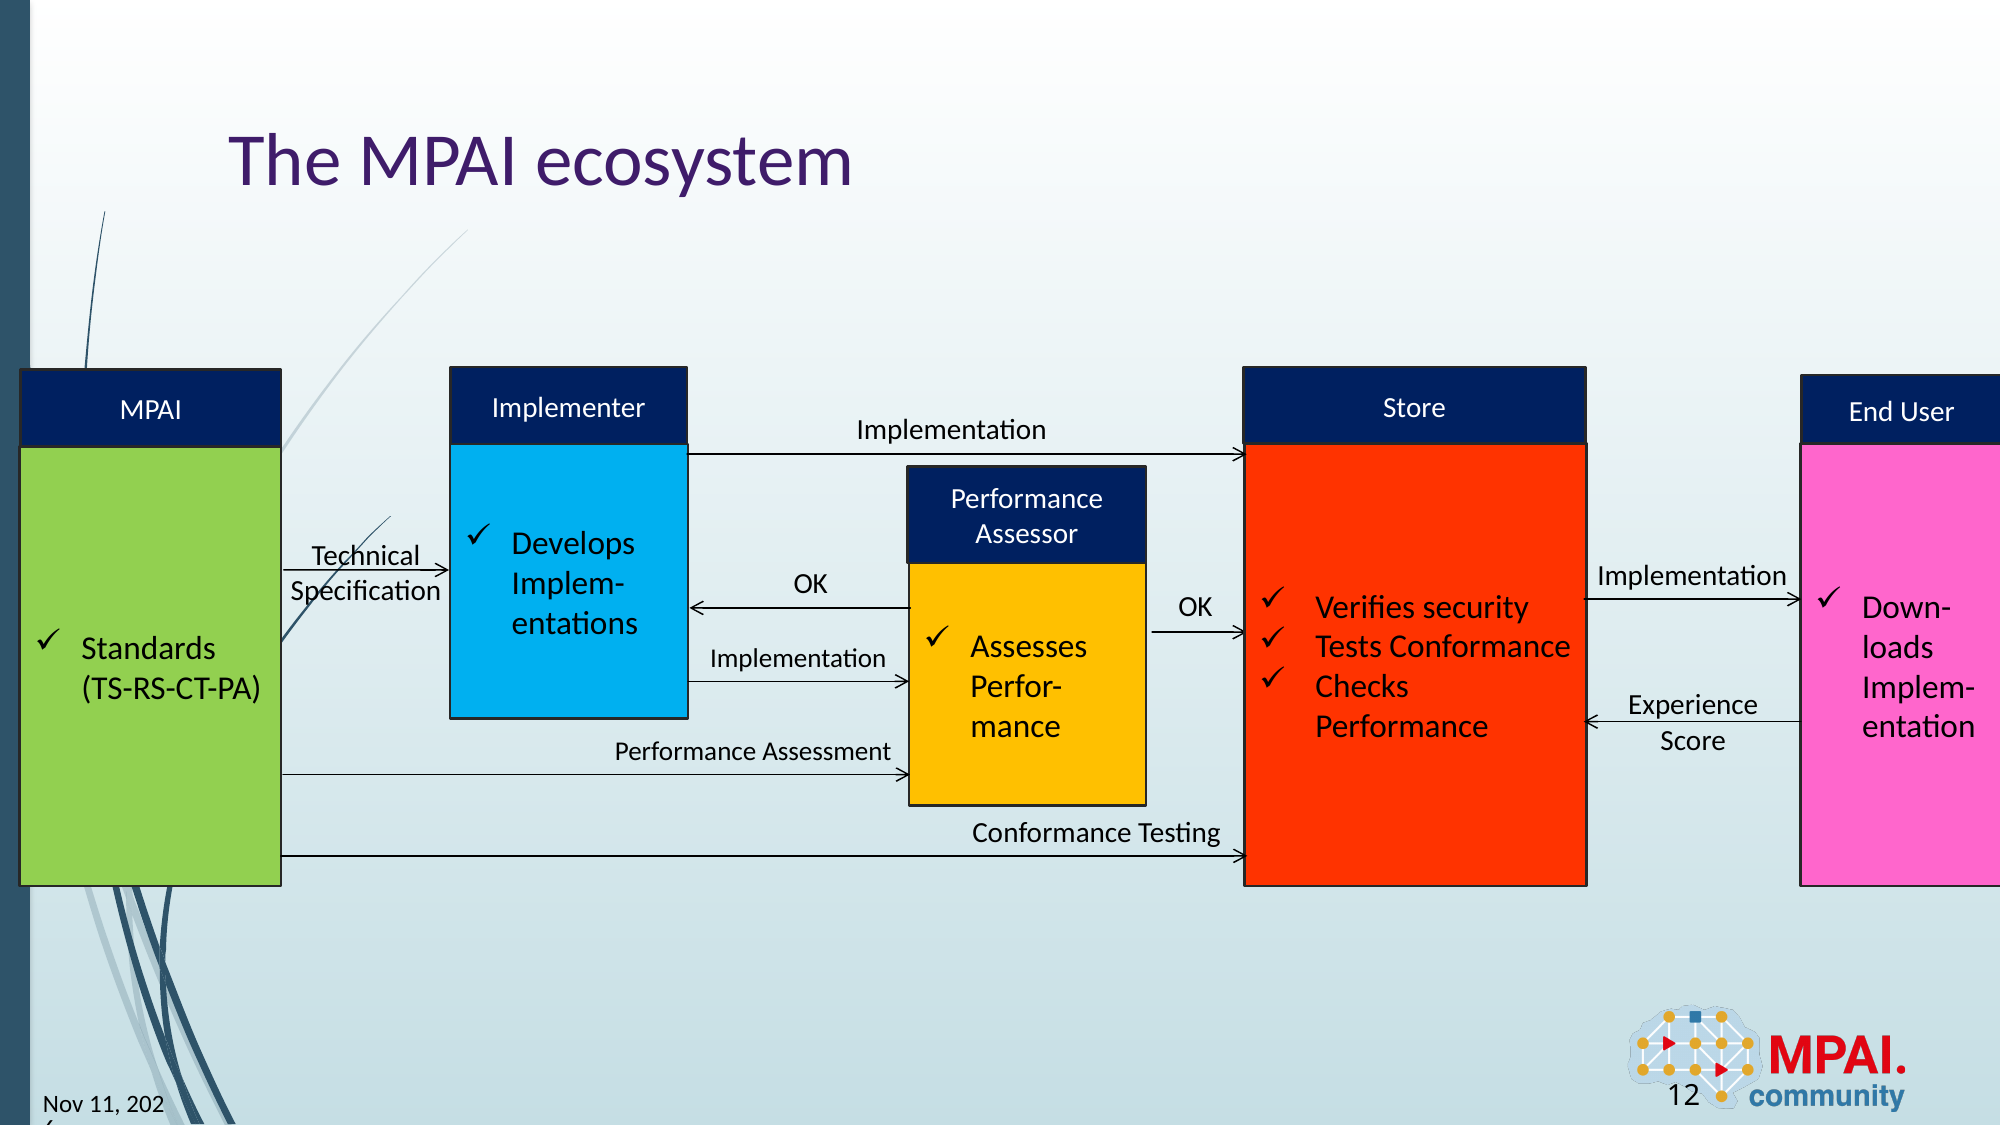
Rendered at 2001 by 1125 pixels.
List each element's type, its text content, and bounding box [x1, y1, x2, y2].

text_box Implementation [695, 633, 907, 681]
slide_number 3-Dec-23 [28, 1080, 192, 1125]
text_box OK [1150, 580, 1241, 630]
text_box Technical Specification [271, 528, 461, 614]
text_box Performance Assessment [600, 726, 910, 774]
text_box Standards (TS-RS-CT-PA) [18, 445, 282, 887]
text_box Assesses Perfor-mance [908, 564, 1147, 807]
text_box OK [750, 557, 871, 607]
picture [1623, 999, 1909, 1120]
text_box Down-loads Implem-entation [1799, 442, 2000, 887]
text_box Conformance Testing [957, 806, 1244, 855]
text_box Implementer [449, 366, 688, 445]
text_box Verifies security Tests Conformance Checks Performance [1243, 442, 1588, 887]
slide_number 12 [1652, 1076, 1744, 1085]
text_box Experience Score [1613, 678, 1774, 721]
title The MPAI ecosystem [213, 102, 1888, 313]
text_box Implementation [841, 403, 1116, 453]
text_box Develops Implem-entations [449, 443, 689, 720]
text_box Store [1242, 366, 1587, 445]
text_box Performance Assessor [906, 465, 1147, 564]
text_box Experience Score [1613, 729, 1774, 764]
text_box MPAI [19, 368, 282, 448]
text_box End User [1800, 374, 2000, 445]
text_box Implementation [1574, 548, 1810, 599]
